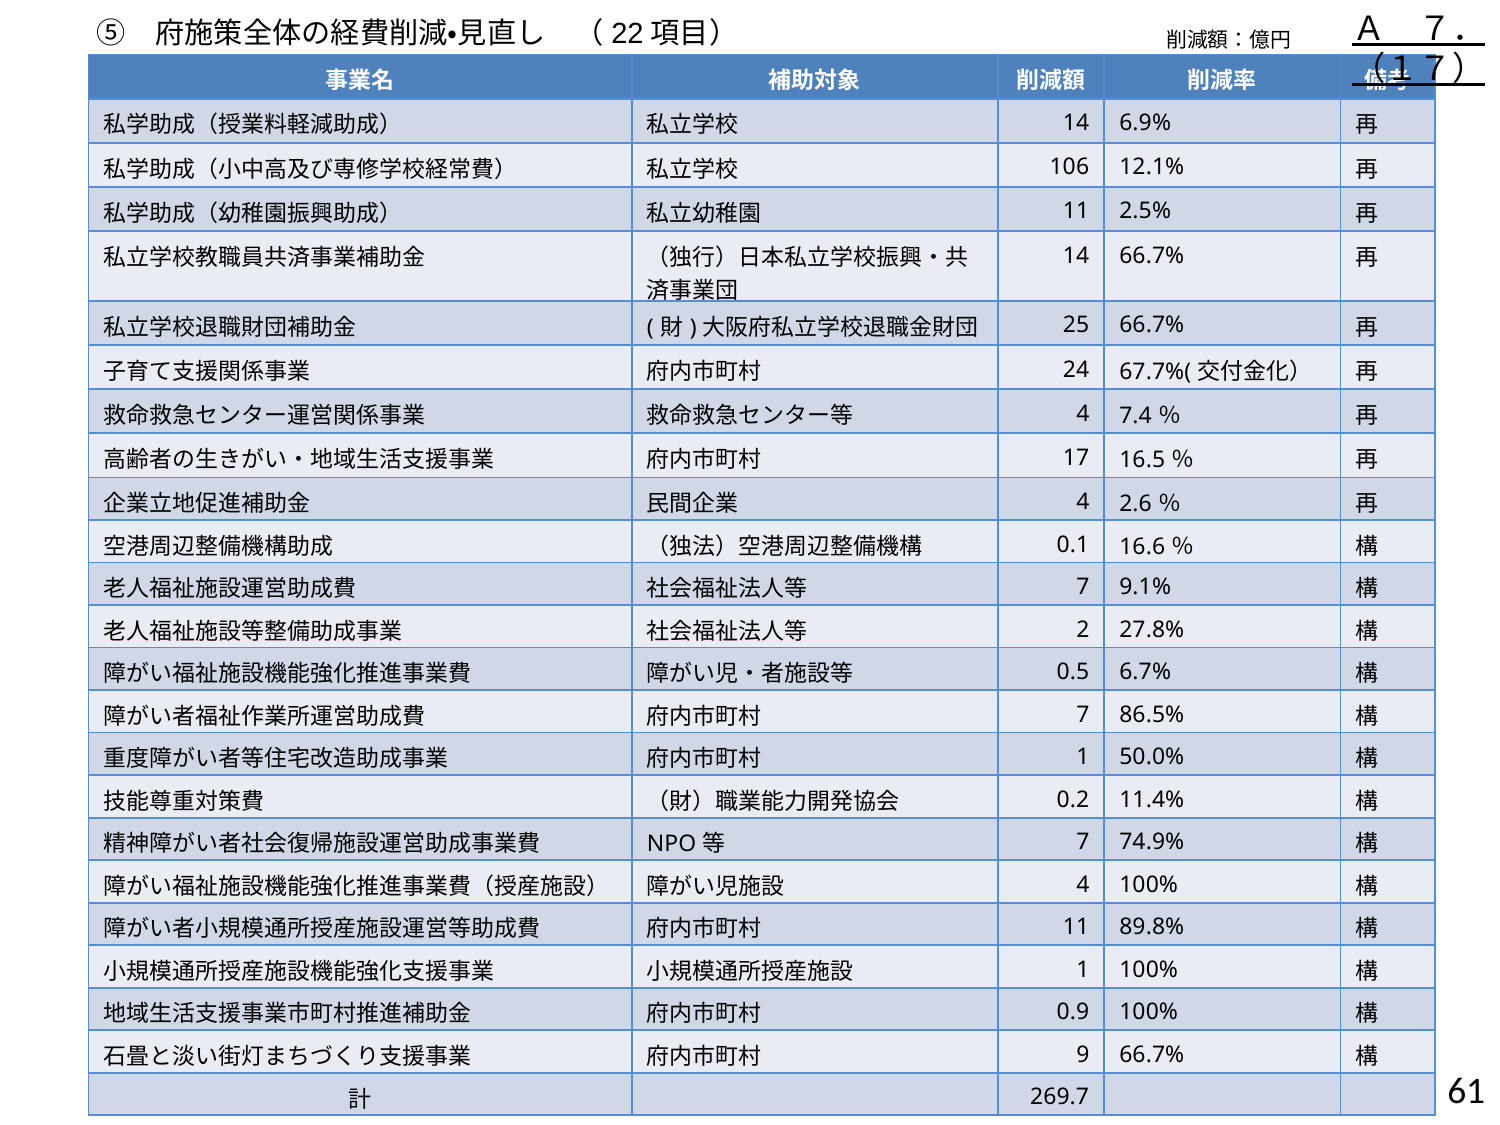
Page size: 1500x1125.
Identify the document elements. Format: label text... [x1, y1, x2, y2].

table_cell 1 [999, 733, 1103, 774]
table_cell 子育て支援関係事業 [89, 346, 631, 388]
table_cell 再 [1341, 100, 1434, 142]
table_cell 再 [1341, 478, 1434, 519]
table_cell 構 [1341, 648, 1434, 689]
table_cell 民間企業 [633, 478, 997, 519]
table_cell 0.1 [999, 521, 1103, 562]
table_cell 私学助成（小中高及び専修学校経常費） [89, 144, 631, 186]
table_cell 16.5％ [1105, 434, 1340, 477]
table_cell 空港周辺整備機構助成 [89, 521, 631, 562]
table_cell 老人福祉施設運営助成費 [89, 563, 631, 604]
table_cell 2.6％ [1105, 478, 1340, 519]
table_cell 構 [1341, 819, 1434, 859]
table_cell 11 [999, 188, 1103, 230]
table_cell 14 [999, 232, 1103, 300]
table_cell 4 [999, 861, 1103, 902]
table_cell 100% [1105, 861, 1340, 902]
table_cell 府内市町村 [633, 989, 997, 1029]
table_cell 救命救急センター運営関係事業 [89, 390, 631, 432]
table_cell 救命救急センター等 [633, 390, 997, 432]
text_box 削減額：億円 [1151, 19, 1281, 59]
table_cell （財）職業能力開発協会 [633, 776, 997, 817]
table_cell 企業立地促進補助金 [89, 478, 631, 519]
table_cell 障がい児施設 [633, 861, 997, 902]
table_cell 構 [1341, 606, 1434, 647]
table_cell (財)大阪府私立学校退職金財団 [633, 302, 997, 344]
table_cell （独行）日本私立学校振興・共済事業団 [633, 232, 997, 300]
table_cell 9 [999, 1031, 1103, 1072]
table_cell 12.1% [1105, 144, 1340, 186]
table_cell 6.9% [1105, 100, 1340, 142]
table_cell 障がい福祉施設機能強化推進事業費（授産施設） [89, 861, 631, 902]
table_cell 技能尊重対策費 [89, 776, 631, 817]
table_cell 66.7% [1105, 1031, 1340, 1072]
table_cell 6.7% [1105, 648, 1340, 689]
text_box 60 [1387, 1058, 1500, 1119]
table_cell 7 [999, 691, 1103, 732]
table_cell 府内市町村 [633, 904, 997, 944]
table_cell 構 [1341, 733, 1434, 774]
table_cell 7.4％ [1105, 390, 1340, 432]
table_cell 重度障がい者等住宅改造助成事業 [89, 733, 631, 774]
table_cell 再 [1341, 390, 1434, 432]
table_cell 小規模通所授産施設機能強化支援事業 [89, 946, 631, 987]
table_cell 構 [1341, 861, 1434, 902]
table_cell 67.7%(交付金化） [1105, 346, 1340, 388]
table_cell 精神障がい者社会復帰施設運営助成事業費 [89, 819, 631, 859]
table_cell 私立学校退職財団補助金 [89, 302, 631, 344]
table_header 補助対象 [633, 57, 997, 98]
table_cell 74.9% [1105, 819, 1340, 859]
table_cell 障がい児・者施設等 [633, 648, 997, 689]
table_cell 106 [999, 144, 1103, 186]
table_cell 1 [999, 946, 1103, 987]
table_cell 9.1% [1105, 563, 1340, 604]
table_cell 2.5% [1105, 188, 1340, 230]
table_cell 府内市町村 [633, 733, 997, 774]
table_cell 再 [1341, 232, 1434, 300]
table_cell 100% [1105, 946, 1340, 987]
text_box ⑤ 府施策全体の経費削減・見直し （22項目） [53, 7, 1164, 57]
table_cell 66.7% [1105, 302, 1340, 344]
table_cell 社会福祉法人等 [633, 563, 997, 604]
table_cell 14 [999, 100, 1103, 142]
table_cell 0.2 [999, 776, 1103, 817]
table_cell 再 [1341, 302, 1434, 344]
table_cell [1341, 1074, 1434, 1114]
table_cell 老人福祉施設等整備助成事業 [89, 606, 631, 647]
text_box Ａ ７．（１７） [1281, 0, 1500, 95]
table_cell 0.9 [999, 989, 1103, 1029]
table_cell 構 [1341, 1031, 1434, 1072]
table_cell 社会福祉法人等 [633, 606, 997, 647]
table_cell 89.8% [1105, 904, 1340, 944]
table_cell 構 [1341, 563, 1434, 604]
table_cell 私立学校 [633, 100, 997, 142]
table_cell 府内市町村 [633, 434, 997, 477]
table_cell 構 [1341, 989, 1434, 1029]
table_header 削減率 [1105, 57, 1340, 98]
table_cell 7 [999, 563, 1103, 604]
table_cell 構 [1341, 521, 1434, 562]
table_cell 障がい福祉施設機能強化推進事業費 [89, 648, 631, 689]
table_cell 障がい者福祉作業所運営助成費 [89, 691, 631, 732]
table_cell 再 [1341, 188, 1434, 230]
table_cell 11 [999, 904, 1103, 944]
table_cell 高齢者の生きがい・地域生活支援事業 [89, 434, 631, 477]
table_cell 再 [1341, 144, 1434, 186]
table_cell 16.6％ [1105, 521, 1340, 562]
table_cell 17 [999, 434, 1103, 477]
table_cell 2 [999, 606, 1103, 647]
table_cell 86.5% [1105, 691, 1340, 732]
table_cell 4 [999, 478, 1103, 519]
table_cell 構 [1341, 776, 1434, 817]
table_cell [1105, 1074, 1340, 1114]
table_cell 269.7 [999, 1074, 1103, 1114]
table_cell NPO等 [633, 819, 997, 859]
table_cell 構 [1341, 904, 1434, 944]
table_cell 地域生活支援事業市町村推進補助金 [89, 989, 631, 1029]
table_cell 66.7% [1105, 232, 1340, 300]
table_cell 4 [999, 390, 1103, 432]
table_cell 構 [1341, 691, 1434, 732]
table_cell 私学助成（幼稚園振興助成） [89, 188, 631, 230]
table_cell 小規模通所授産施設 [633, 946, 997, 987]
table_cell [633, 1074, 997, 1114]
table_cell 0.5 [999, 648, 1103, 689]
table_cell 計 [89, 1074, 631, 1114]
table_cell 再 [1341, 346, 1434, 388]
table_cell 100% [1105, 989, 1340, 1029]
table_cell 私立学校 [633, 144, 997, 186]
table_cell 25 [999, 302, 1103, 344]
table_cell 私立学校教職員共済事業補助金 [89, 232, 631, 300]
table_cell 11.4% [1105, 776, 1340, 817]
table_header 削減額 [999, 57, 1103, 98]
table_cell （独法）空港周辺整備機構 [633, 521, 997, 562]
table_cell 7 [999, 819, 1103, 859]
table_cell 24 [999, 346, 1103, 388]
table_cell 構 [1341, 946, 1434, 987]
table_cell 再 [1341, 434, 1434, 477]
table_cell 27.8% [1105, 606, 1340, 647]
table_cell 府内市町村 [633, 346, 997, 388]
table_cell 私立幼稚園 [633, 188, 997, 230]
table_cell 府内市町村 [633, 691, 997, 732]
table_cell 府内市町村 [633, 1031, 997, 1072]
table_cell 50.0% [1105, 733, 1340, 774]
table_cell 石畳と淡い街灯まちづくり支援事業 [89, 1031, 631, 1072]
table_cell 私学助成（授業料軽減助成） [89, 100, 631, 142]
table_cell 障がい者小規模通所授産施設運営等助成費 [89, 904, 631, 944]
table_header 事業名 [89, 57, 631, 98]
